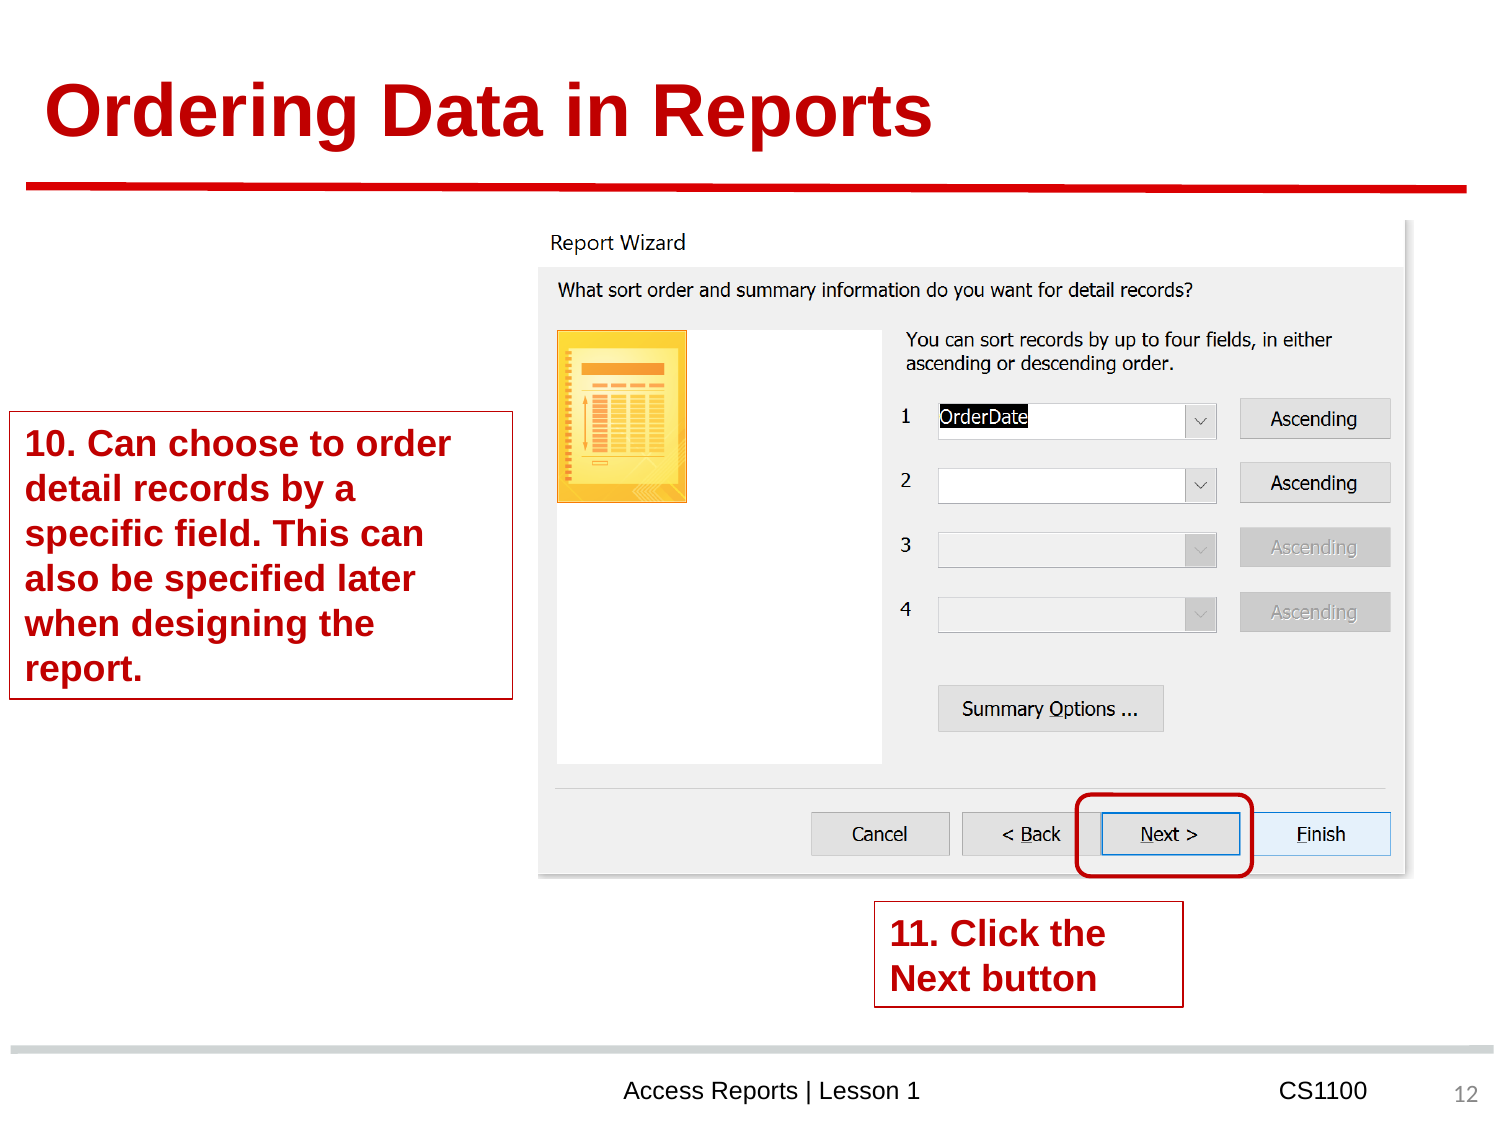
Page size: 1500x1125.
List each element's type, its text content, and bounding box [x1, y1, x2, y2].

title Ordering Data in Reports [29, 43, 1495, 170]
slide_number ‹#› [1403, 1064, 1494, 1120]
picture [538, 220, 1414, 880]
text_box 10. Can choose to order detail records by a specific field. This can also be specified later when designing the report. [9, 411, 513, 700]
text_box 11. Click the Next button [874, 901, 1183, 1008]
